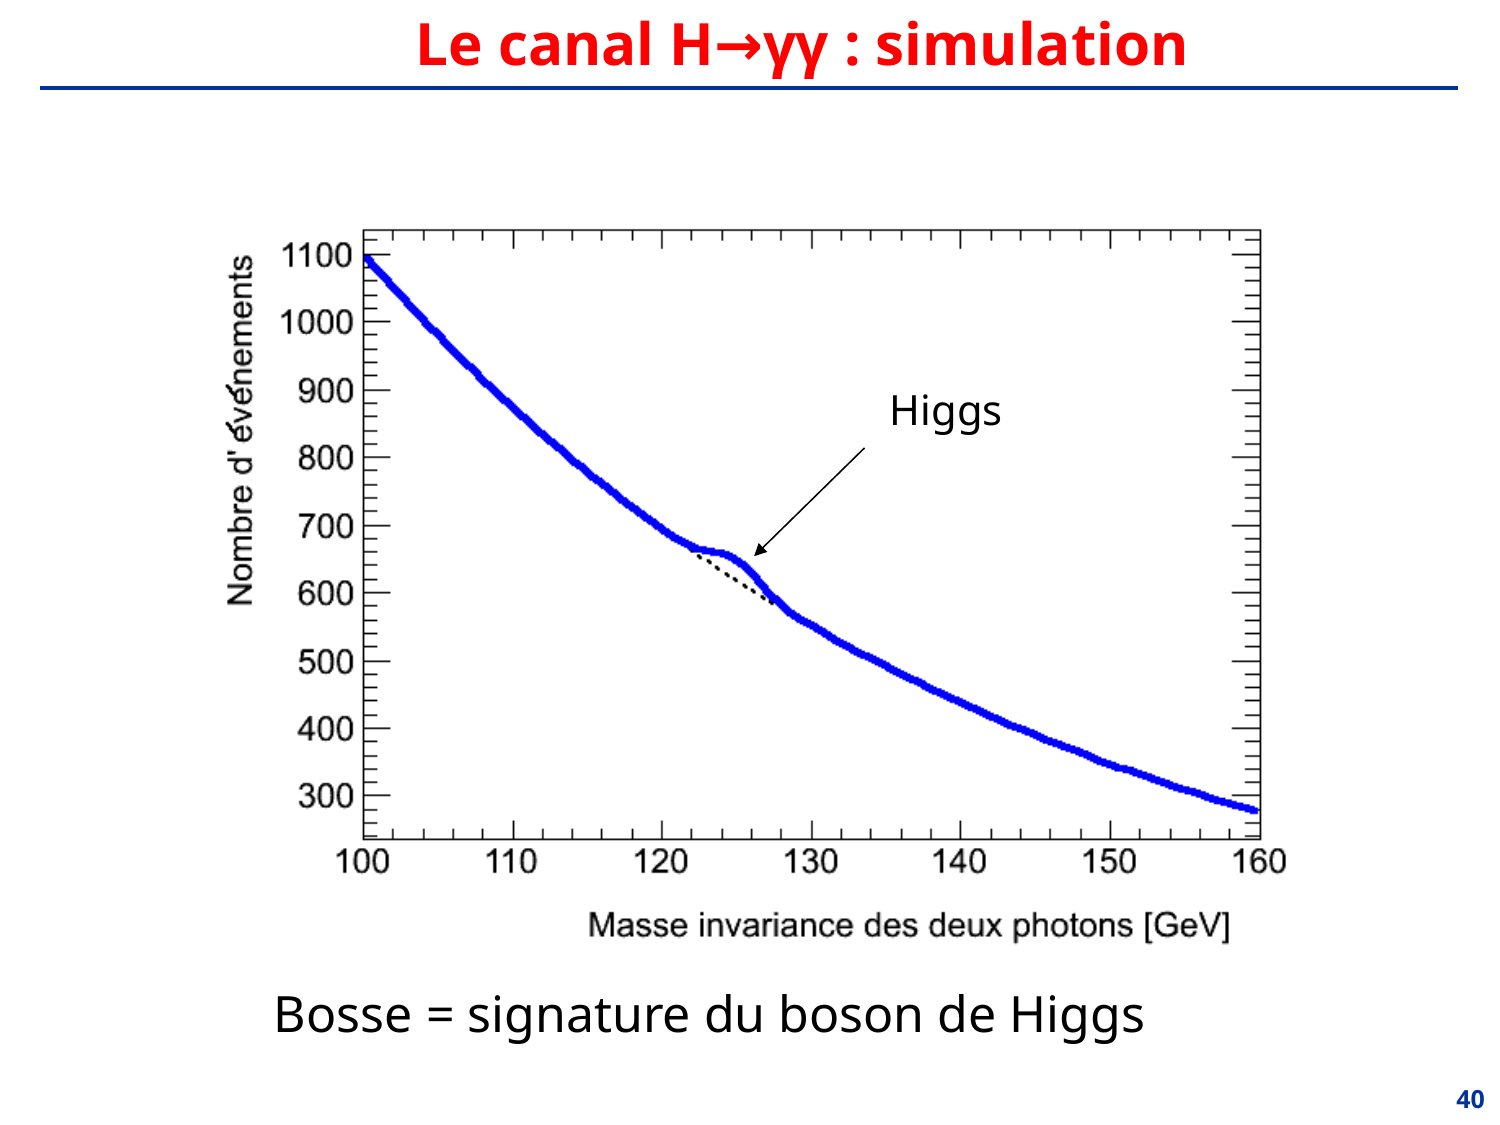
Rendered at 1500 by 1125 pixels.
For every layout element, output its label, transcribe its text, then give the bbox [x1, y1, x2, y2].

title Le canal H→γγ : simulation [310, 0, 1294, 191]
picture [181, 192, 1317, 963]
text_box Bosse = signature du boson de Higgs [258, 974, 1242, 1050]
slide_number 40 [1362, 1074, 1500, 1125]
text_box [753, 447, 865, 557]
